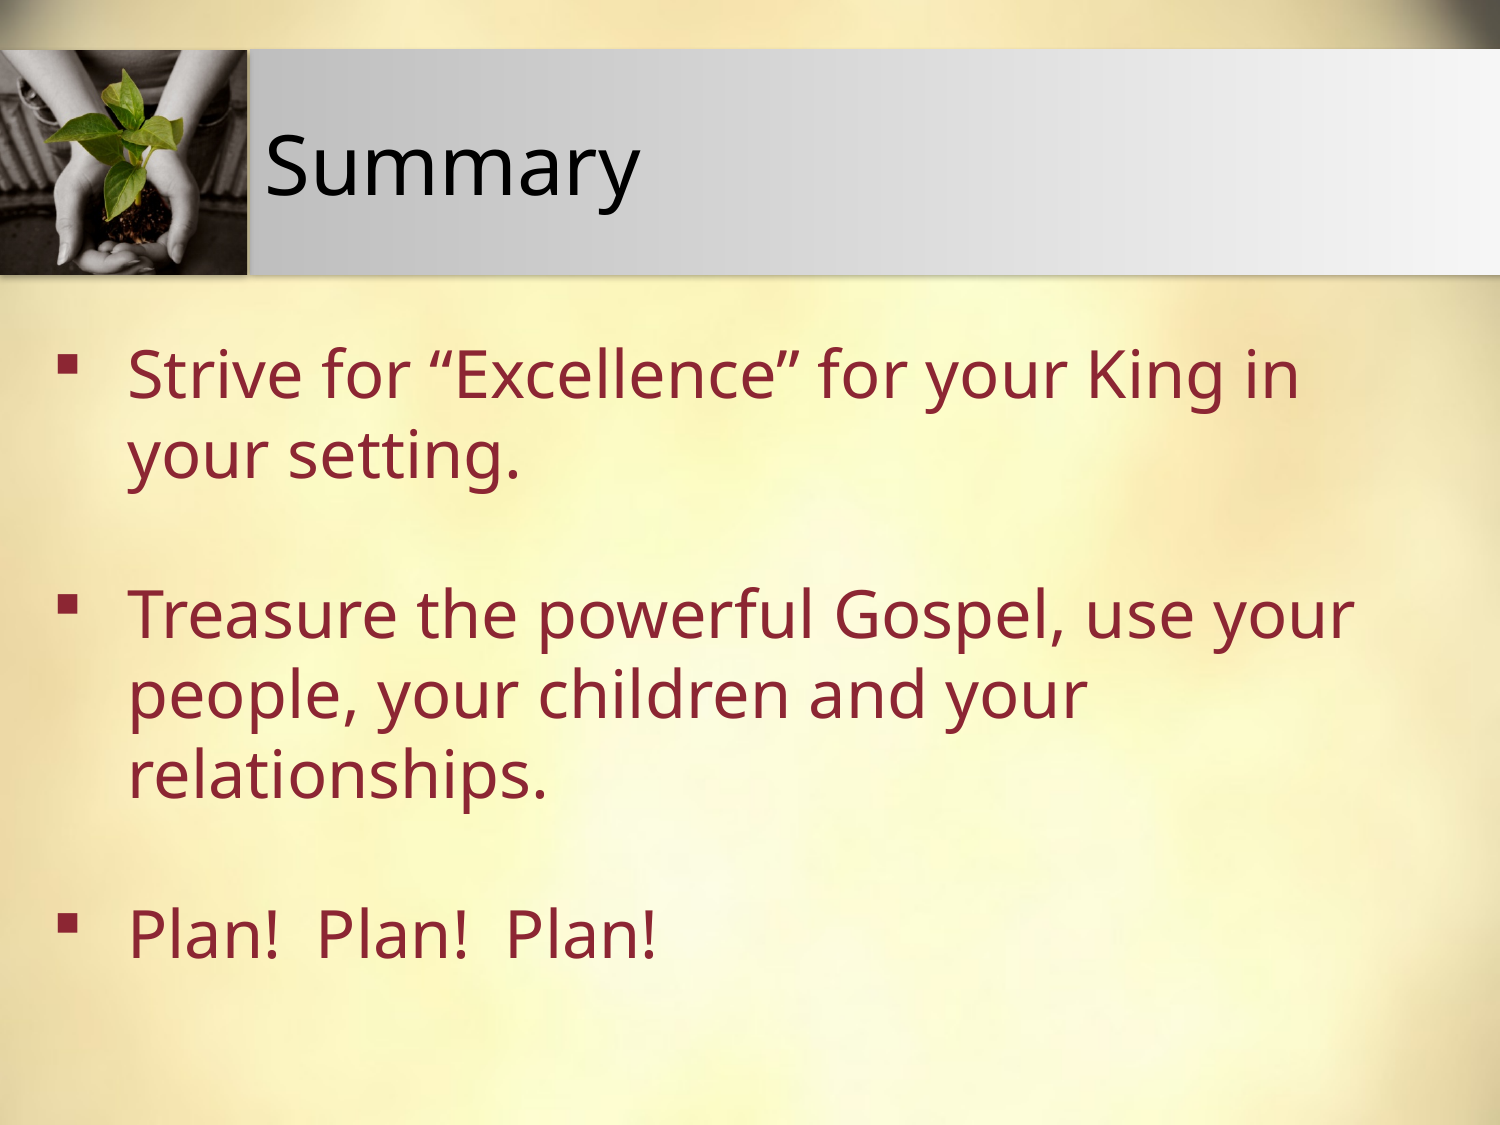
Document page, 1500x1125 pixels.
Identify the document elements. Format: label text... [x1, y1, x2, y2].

text_box Strive for “Excellence” for your King in your setting. Treasure the powerful Gospel, use your people, your children and your relationships. Plan! Plan! Plan! [37, 324, 1475, 980]
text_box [0, 49, 1500, 276]
picture [0, 276, 1500, 1125]
picture [0, 0, 1500, 49]
